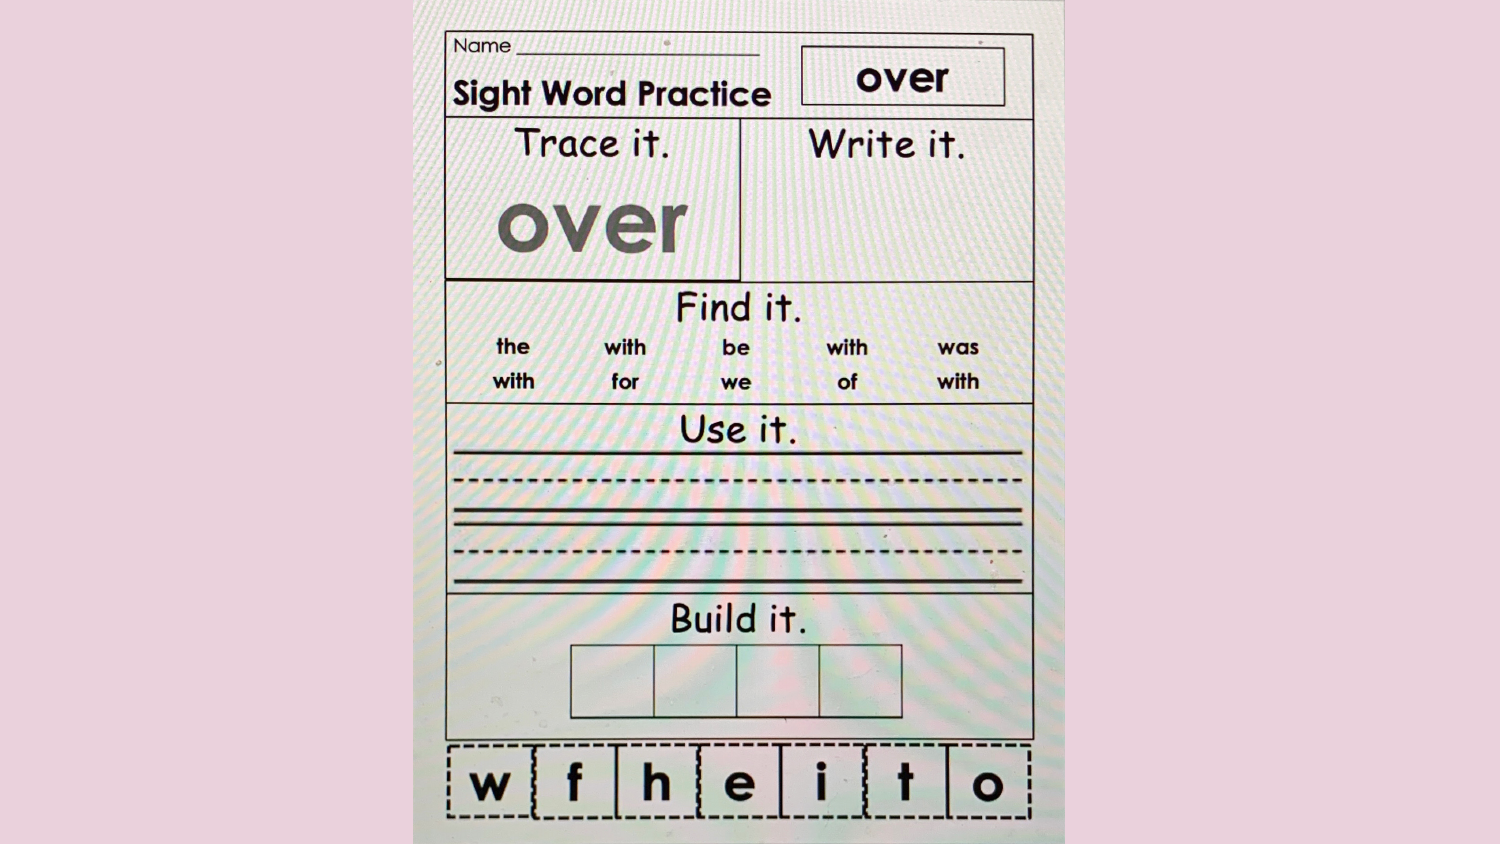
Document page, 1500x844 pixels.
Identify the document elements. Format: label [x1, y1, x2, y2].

picture [412, 0, 1065, 844]
